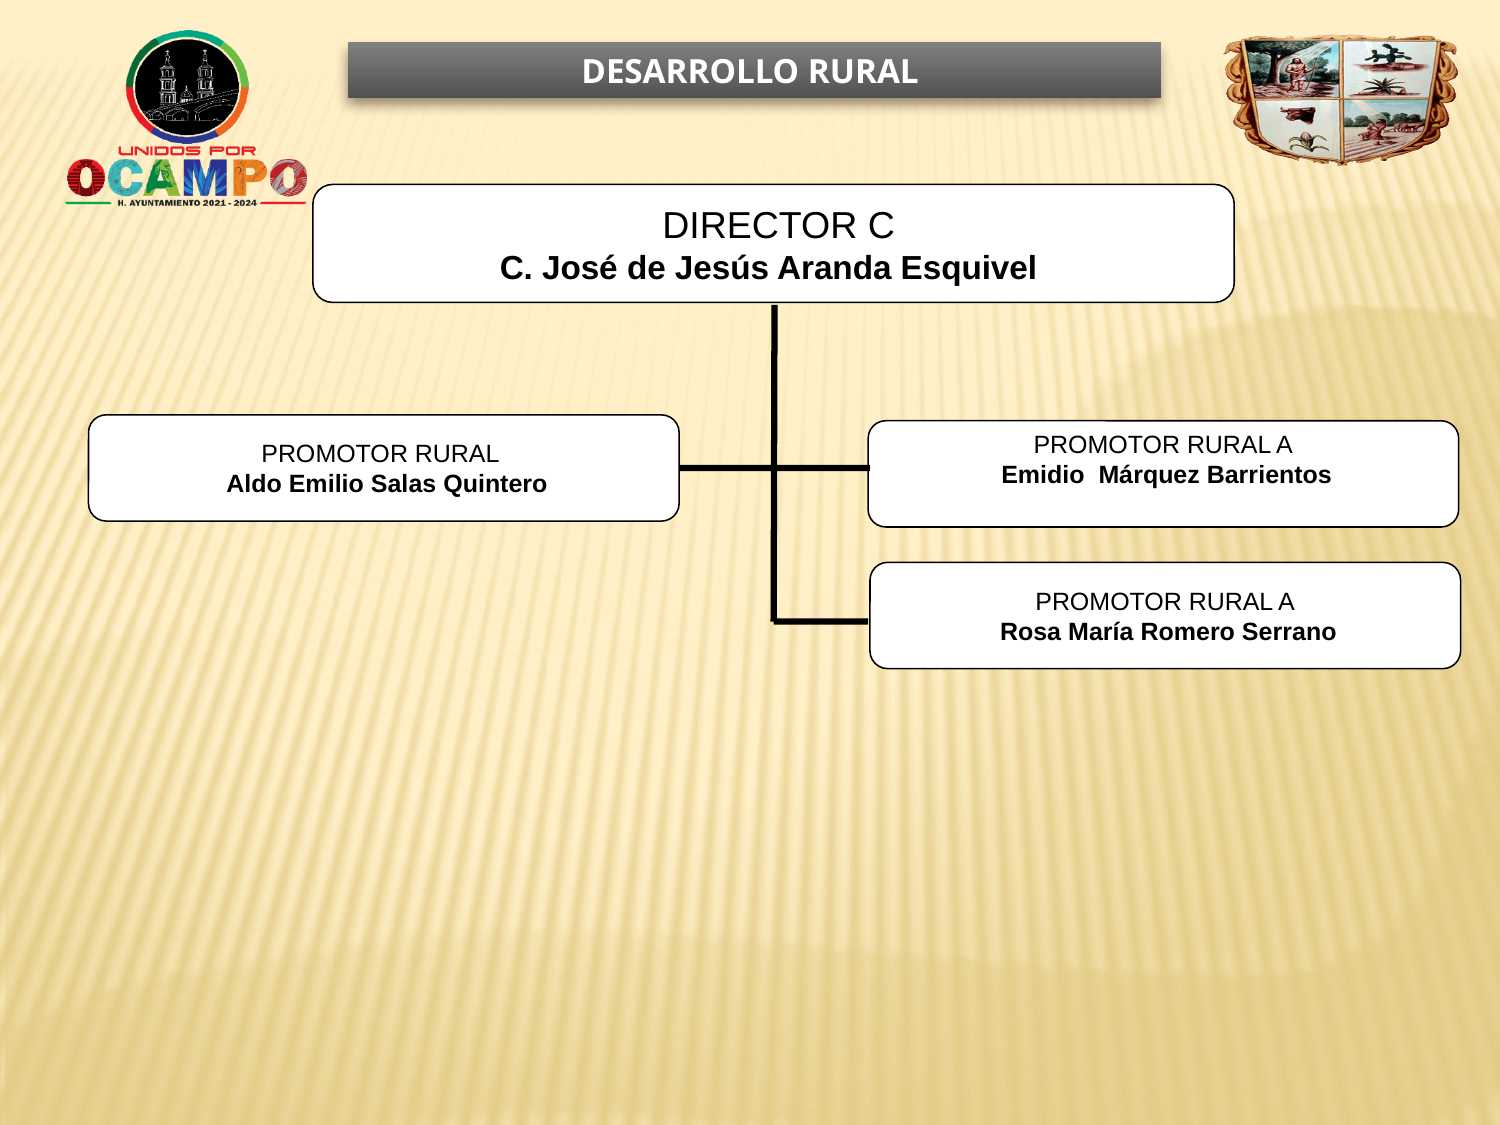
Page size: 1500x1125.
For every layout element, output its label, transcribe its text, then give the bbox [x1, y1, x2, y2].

text_box DIRECTOR C C. José de Jesús Aranda Esquivel [312, 184, 1235, 303]
picture [64, 30, 308, 206]
text_box PROMOTOR RURAL A Rosa María Romero Serrano [869, 562, 1461, 669]
text_box PROMOTOR RURAL Aldo Emilio Salas Quintero [88, 414, 680, 522]
text_box DESARROLLO RURAL [348, 42, 1161, 98]
text_box PROMOTOR RURAL A Emidio Márquez Barrientos [868, 420, 1459, 528]
picture [1222, 30, 1460, 171]
